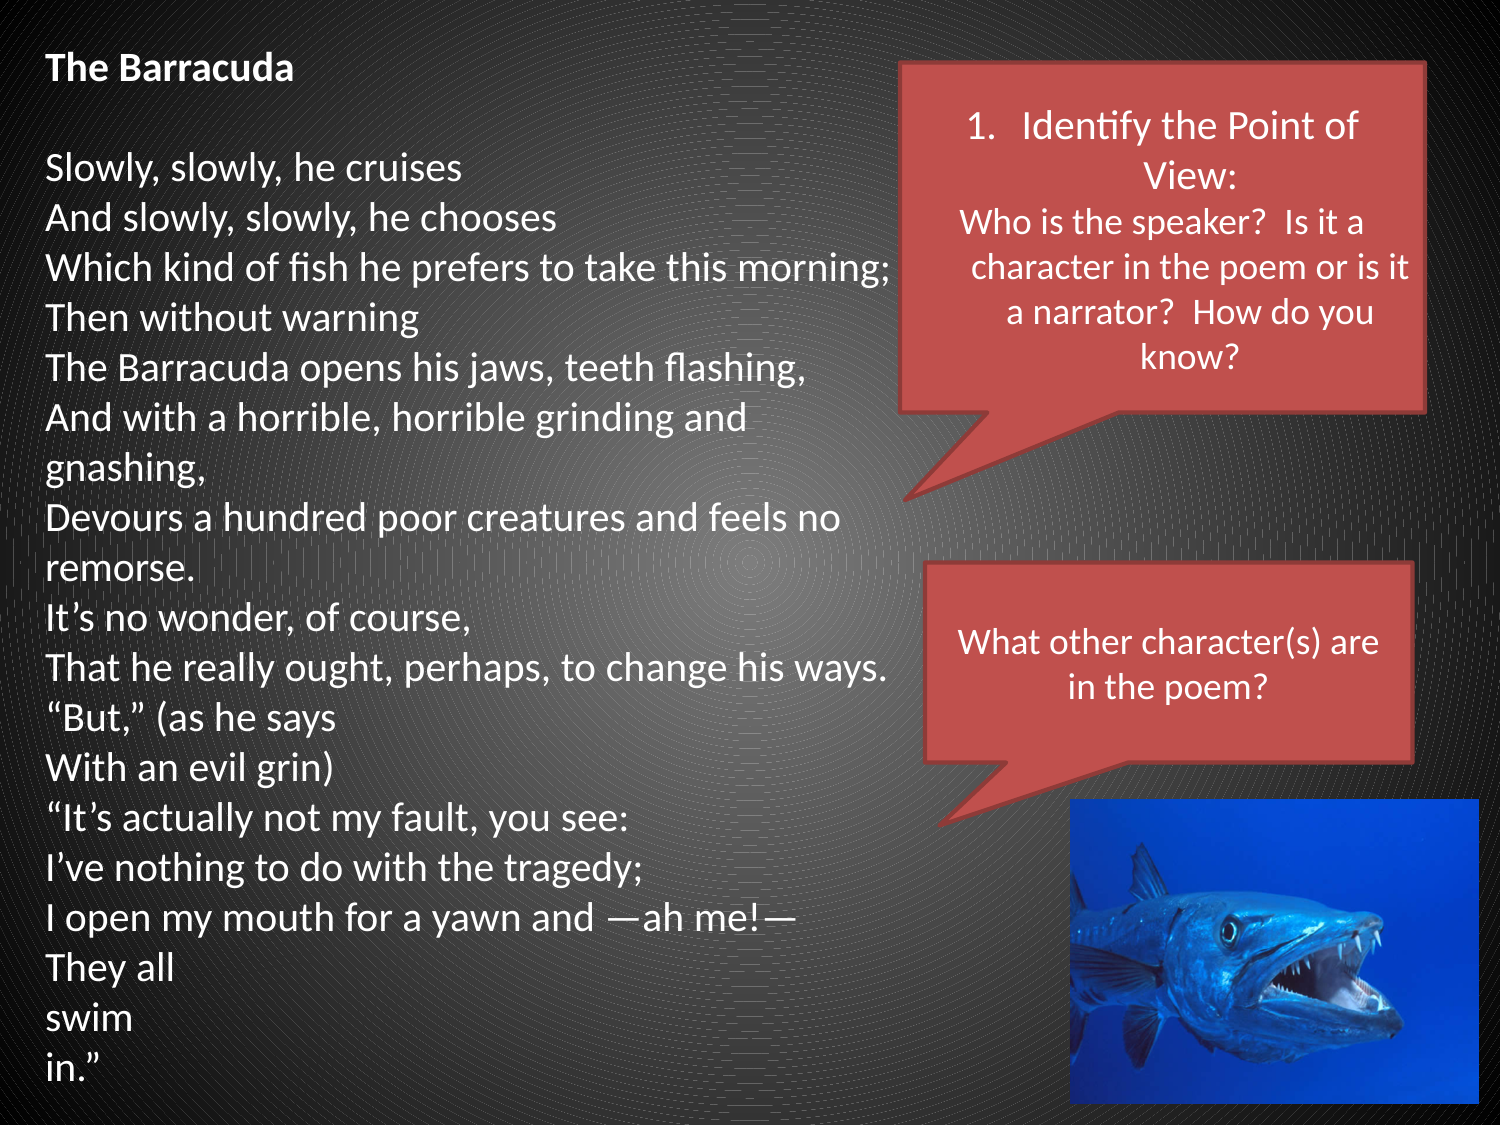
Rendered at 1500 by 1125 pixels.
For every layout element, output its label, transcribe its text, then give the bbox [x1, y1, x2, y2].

text_box What other character(s) are in the poem? [922, 560, 1415, 828]
picture [1070, 799, 1480, 1104]
text_box Identify the Point of View: Who is the speaker? Is it a character in the poem or is it a narrator? How do you know? [897, 60, 1428, 503]
text_box The Barracuda Slowly, slowly, he cruises And slowly, slowly, he chooses Which kind of fish he prefers to take this morning; Then without warning The Barracuda opens his jaws, teeth flashing, And with a horrible, horrible grinding and gnashing, Devours a hundred poor creatures and feels no remorse. It’s no wonder, of course, That he really ought, perhaps, to change his ways. “But,” (as he says With an evil grin) “It’s actually not my fault, you see: I’ve nothing to do with the tragedy; I open my mouth for a yawn and —ah me!— They all swim in.” [30, 32, 918, 1098]
